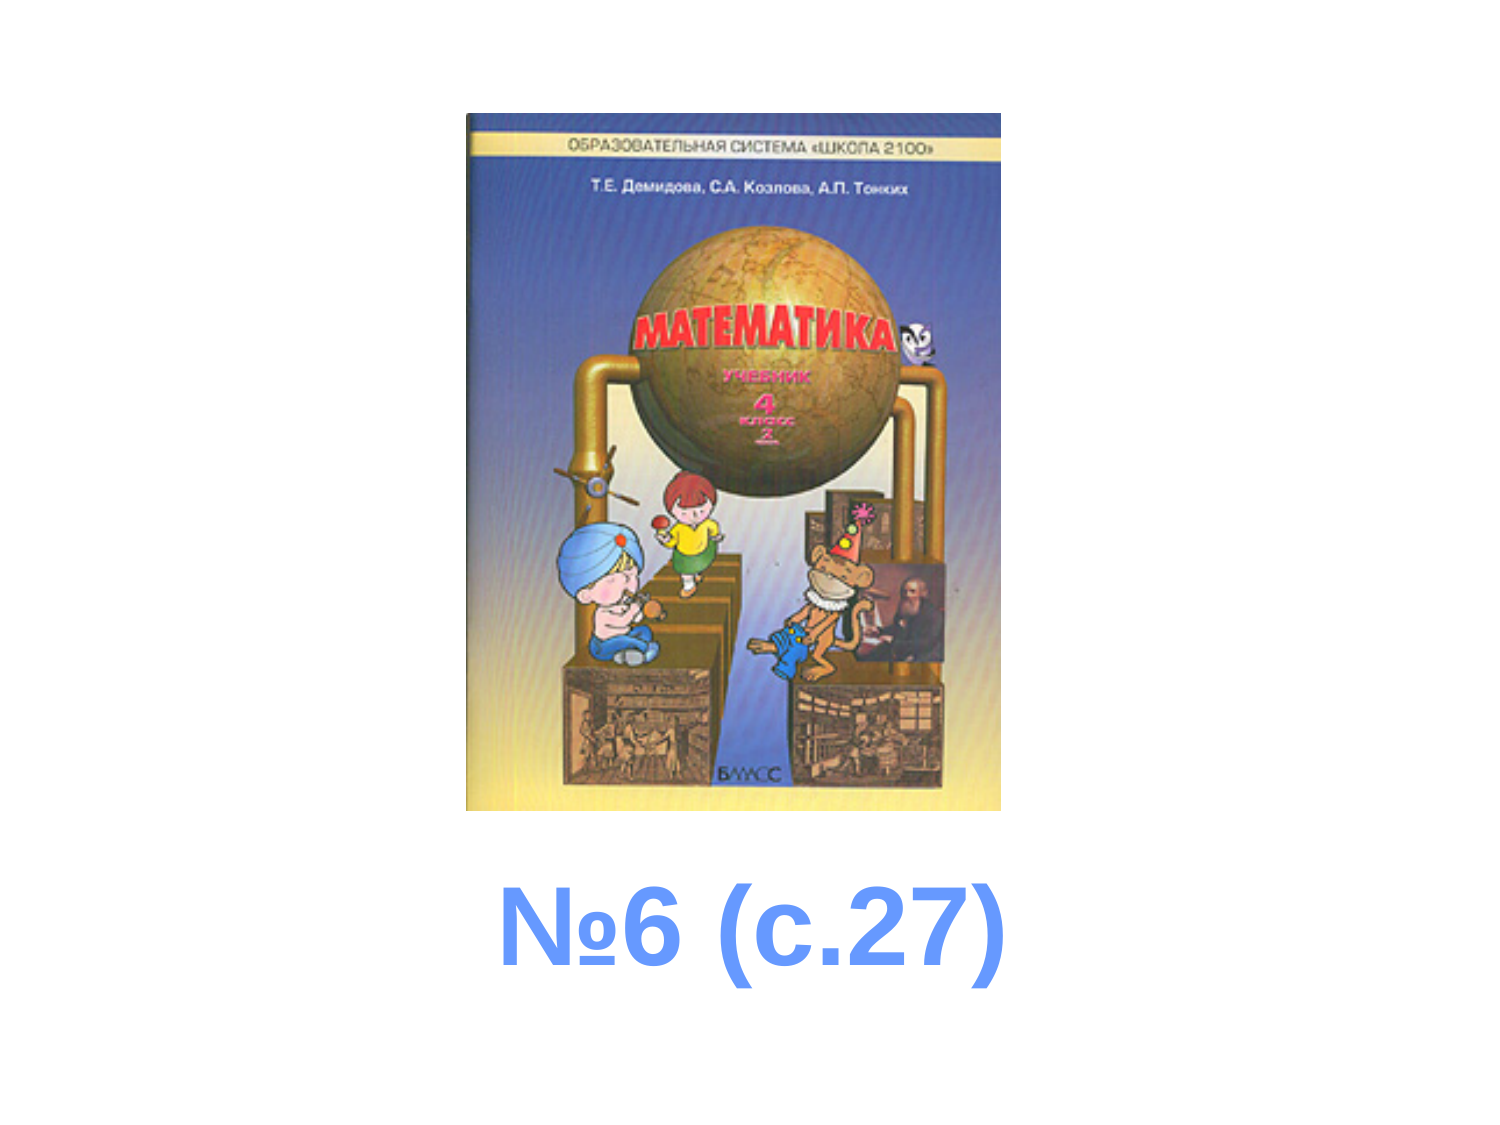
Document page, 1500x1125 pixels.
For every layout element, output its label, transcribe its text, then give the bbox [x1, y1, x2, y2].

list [466, 113, 1002, 811]
text_box №6 (с.27) [481, 845, 1024, 996]
